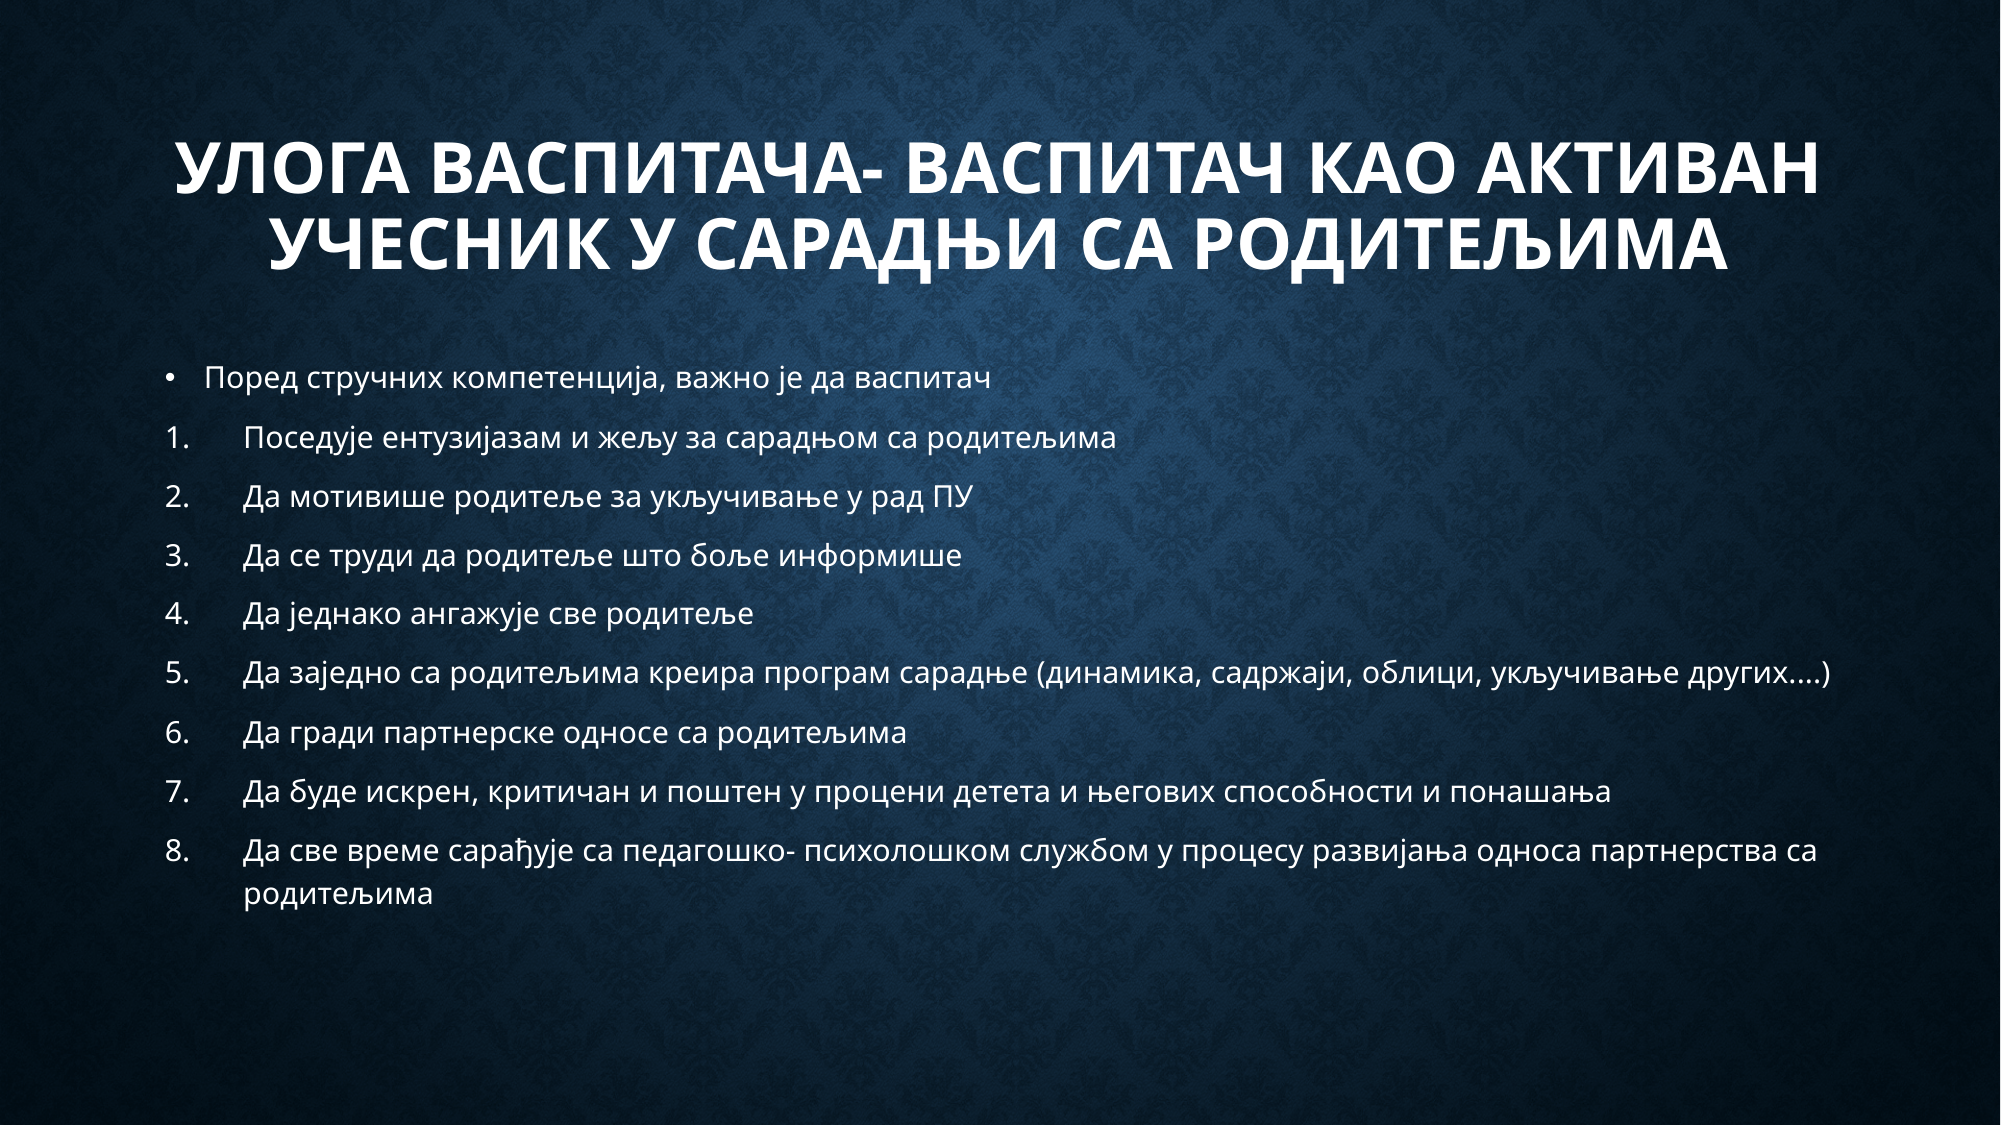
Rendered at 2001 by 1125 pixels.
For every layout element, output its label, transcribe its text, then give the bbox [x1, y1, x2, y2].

title Улога васпитача- васпитач као активан учесник у сарадњи са родитељима [149, 99, 1849, 318]
list Поред стручних компетенција, важно је да васпитач Поседује ентузијазам и жељу за сарадњом са родитељима Да мотивише родитеље за укључивање у рад ПУ Да се труди да родитеље што боље информише Да једнако ангажује све родитеље Да заједно са родитељима креира програм сарадње (динамика, садржаји, облици, укључивање других....) Да гради партнерске односе са родитељима Да буде искрен, критичан и поштен у процени детета и његових способности и понашања Да све време сарађује са педагошко- психолошком службом у процесу развијања односа партнерства са родитељима [149, 343, 1849, 950]
